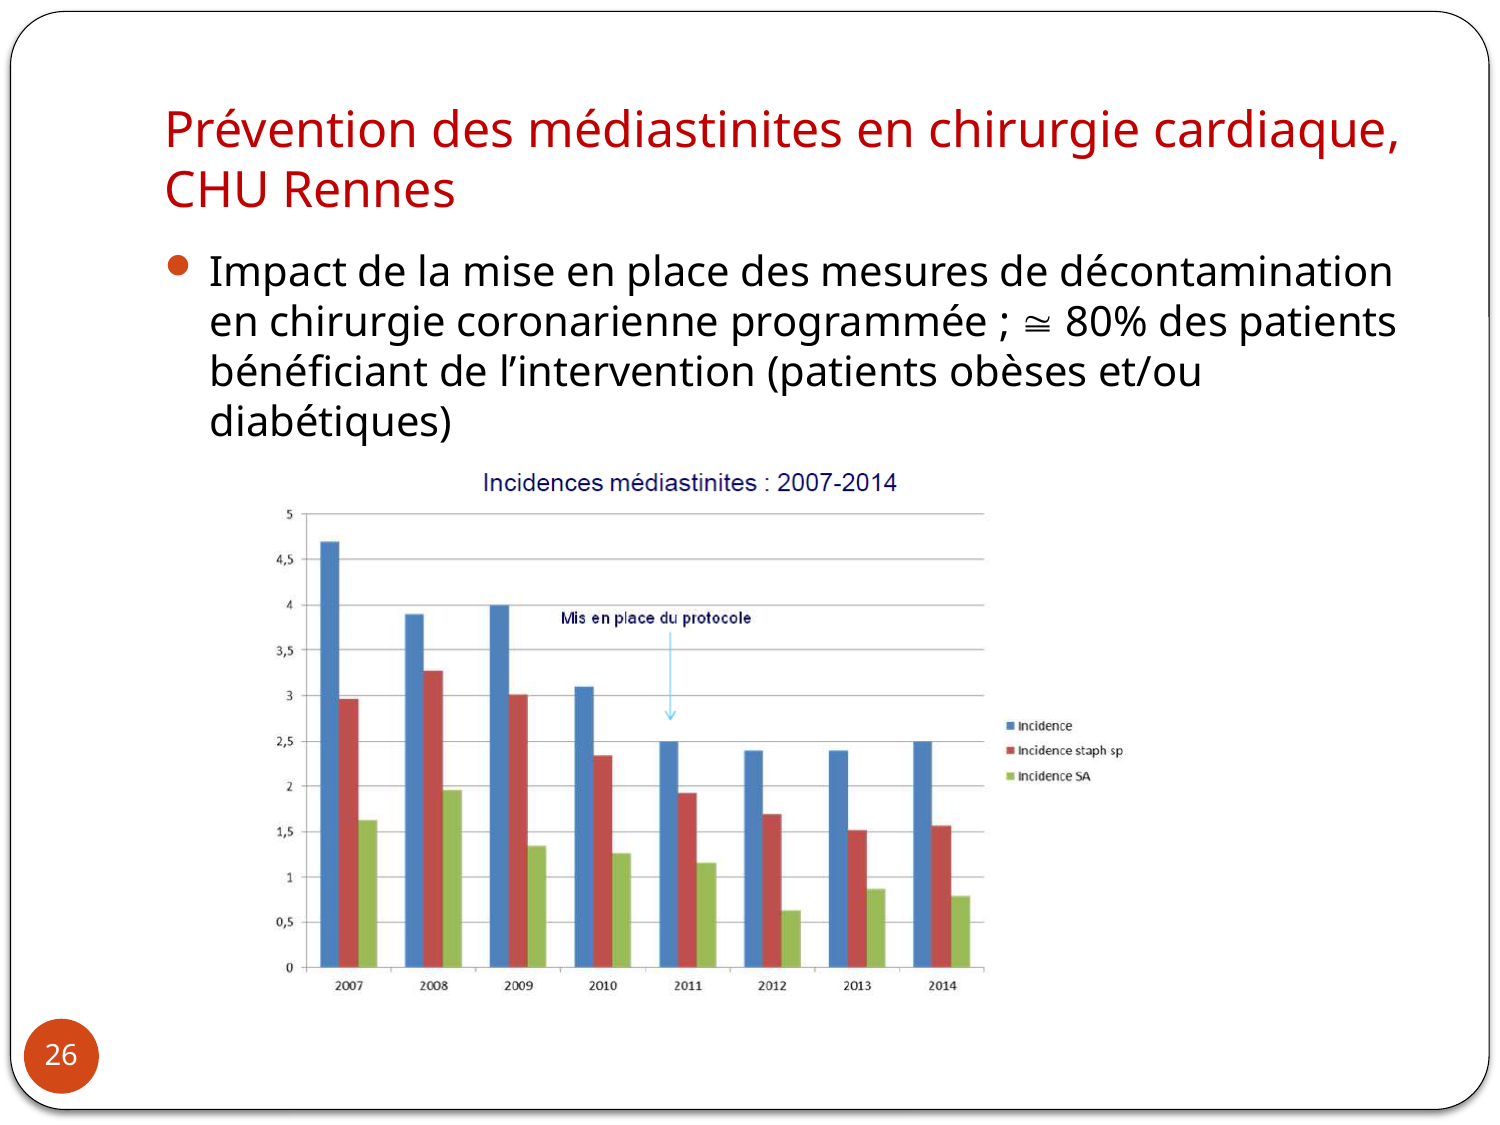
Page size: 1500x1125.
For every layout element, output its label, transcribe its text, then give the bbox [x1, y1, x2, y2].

slide_number 26 [23, 1018, 99, 1094]
list Impact de la mise en place des mesures de décontamination en chirurgie coronarienne programmée ;  80% des patients bénéficiant de l’intervention (patients obèses et/ou diabétiques) [150, 237, 1425, 988]
picture [255, 451, 1145, 1010]
title Prévention des médiastinites en chirurgie cardiaque, CHU Rennes [150, 45, 1425, 233]
